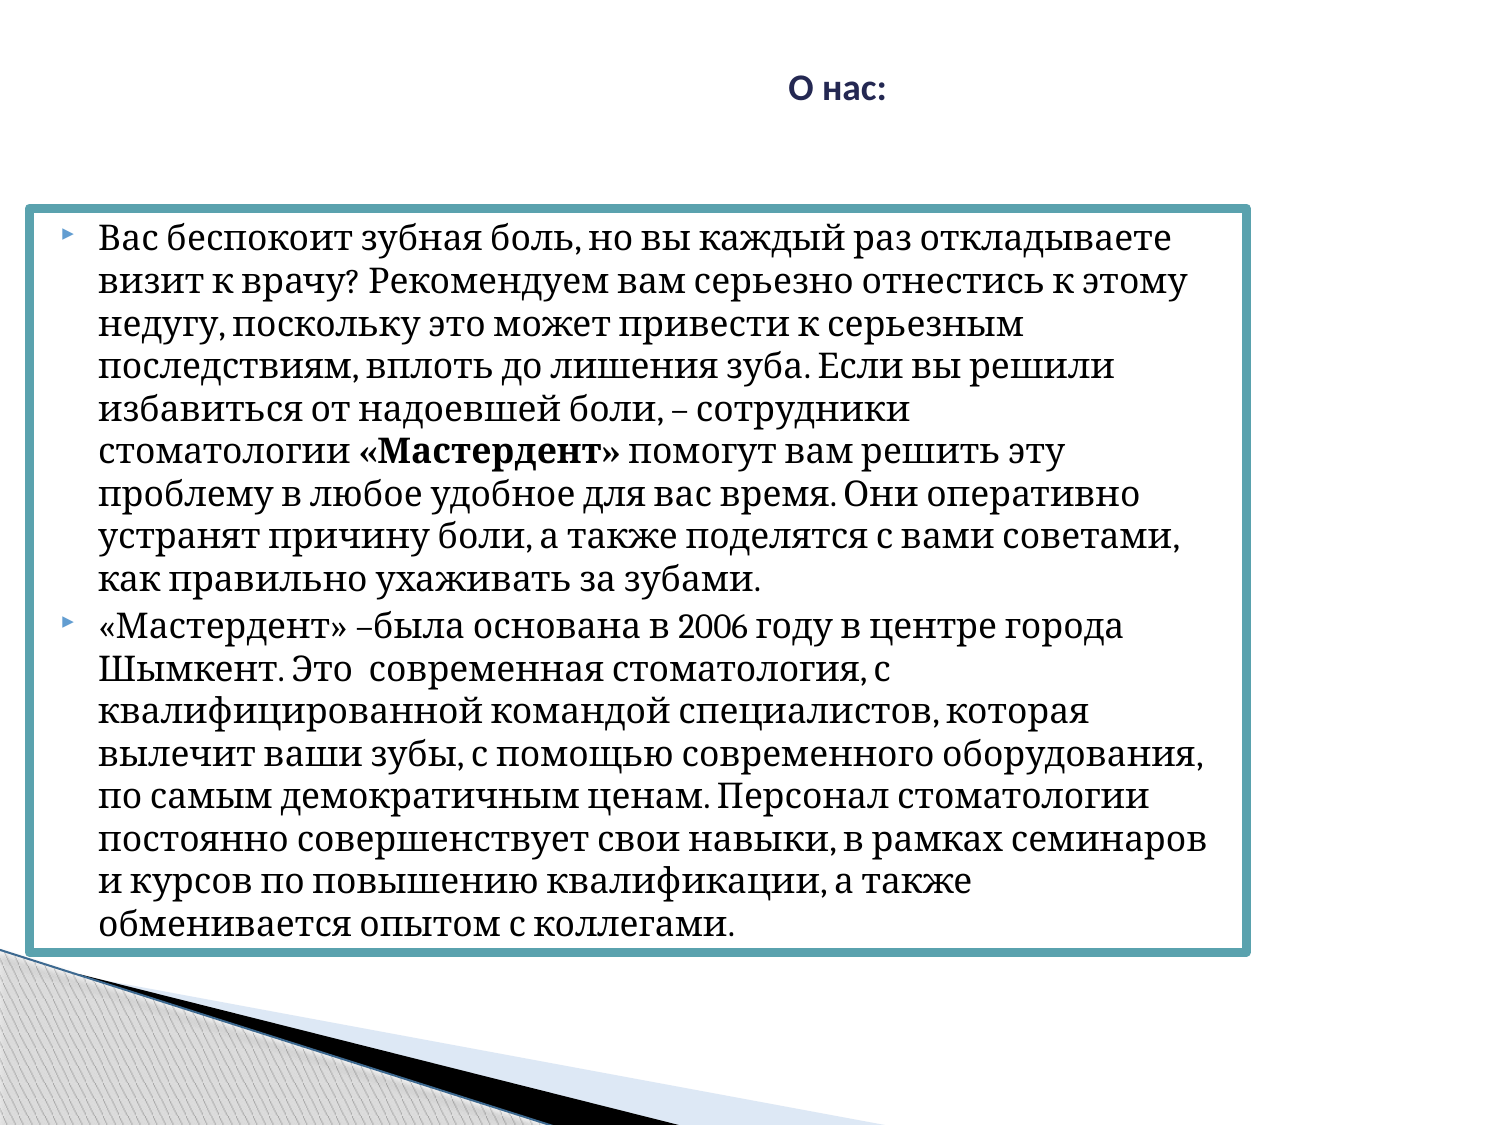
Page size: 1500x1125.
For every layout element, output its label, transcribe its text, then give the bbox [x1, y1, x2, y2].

title О нас: [773, 55, 1282, 161]
list Вас беспокоит зубная боль, но вы каждый раз откладываете визит к врачу? Рекомендуем вам серьезно отнестись к этому недугу, поскольку это может привести к серьезным последствиям, вплоть до лишения зуба. Если вы решили избавиться от надоевшей боли, – сотрудники стоматологии «Мастердент» помогут вам решить эту проблему в любое удобное для вас время. Они оперативно устранят причину боли, а также поделятся с вами советами, как правильно ухаживать за зубами. «Мастердент» –была основана в 2006 году в центре города Шымкент. Это современная стоматология, с квалифицированной командой специалистов, которая вылечит ваши зубы, с помощью современного оборудования, по самым демократичным ценам. Персонал стоматологии постоянно совершенствует свои навыки, в рамках семинаров и курсов по повышению квалификации, а также обменивается опытом с коллегами. [25, 204, 1251, 957]
